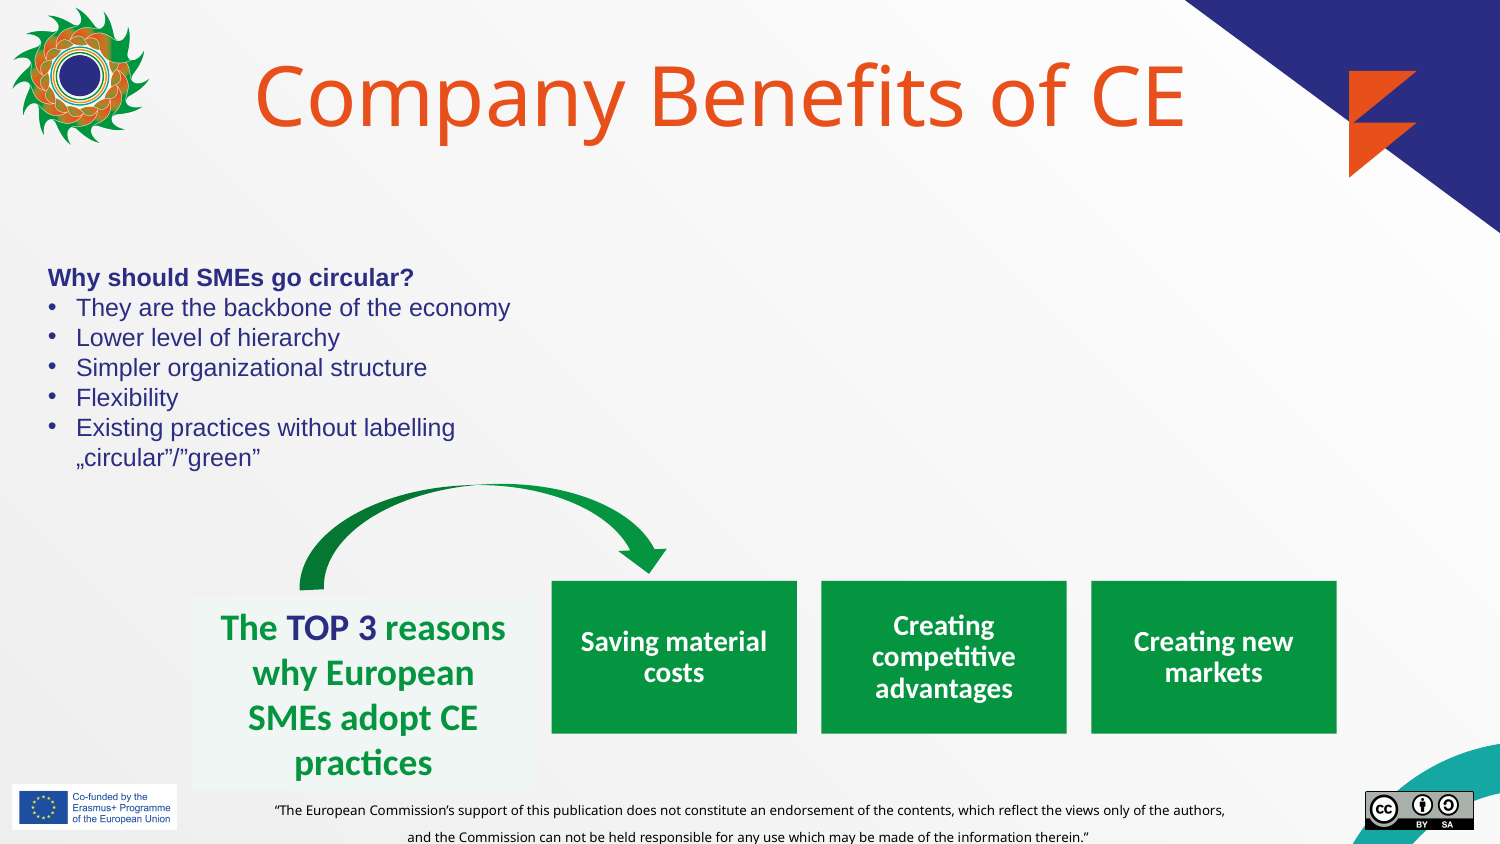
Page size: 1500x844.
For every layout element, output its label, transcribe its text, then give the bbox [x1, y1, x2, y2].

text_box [191, 475, 1337, 748]
picture [11, 6, 151, 147]
picture [11, 784, 177, 830]
picture [1365, 791, 1474, 830]
title Company Benefits of CE [87, 27, 1354, 194]
text_box Why should SMEs go circular? They are the backbone of the economy Lower level of hierarchy Simpler organizational structure Flexibility Existing practices without labelling „circular”/”green” [32, 223, 536, 483]
